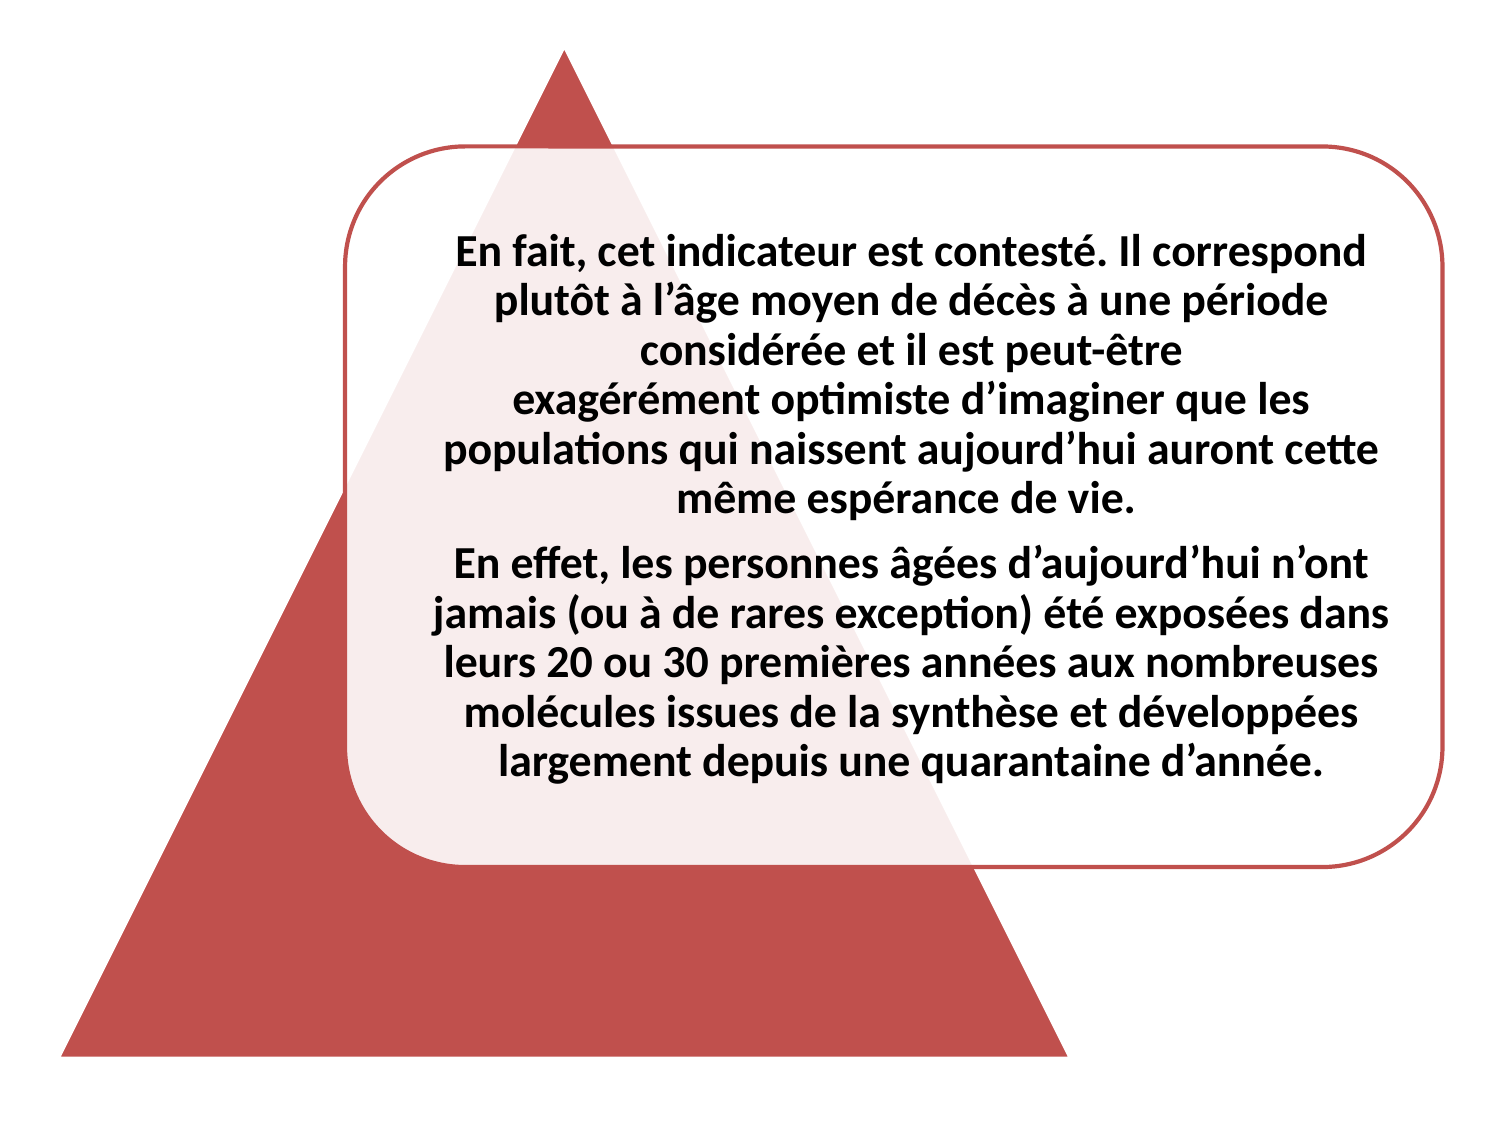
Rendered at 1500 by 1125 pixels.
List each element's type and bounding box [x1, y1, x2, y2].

text_box [74, 44, 1426, 1059]
